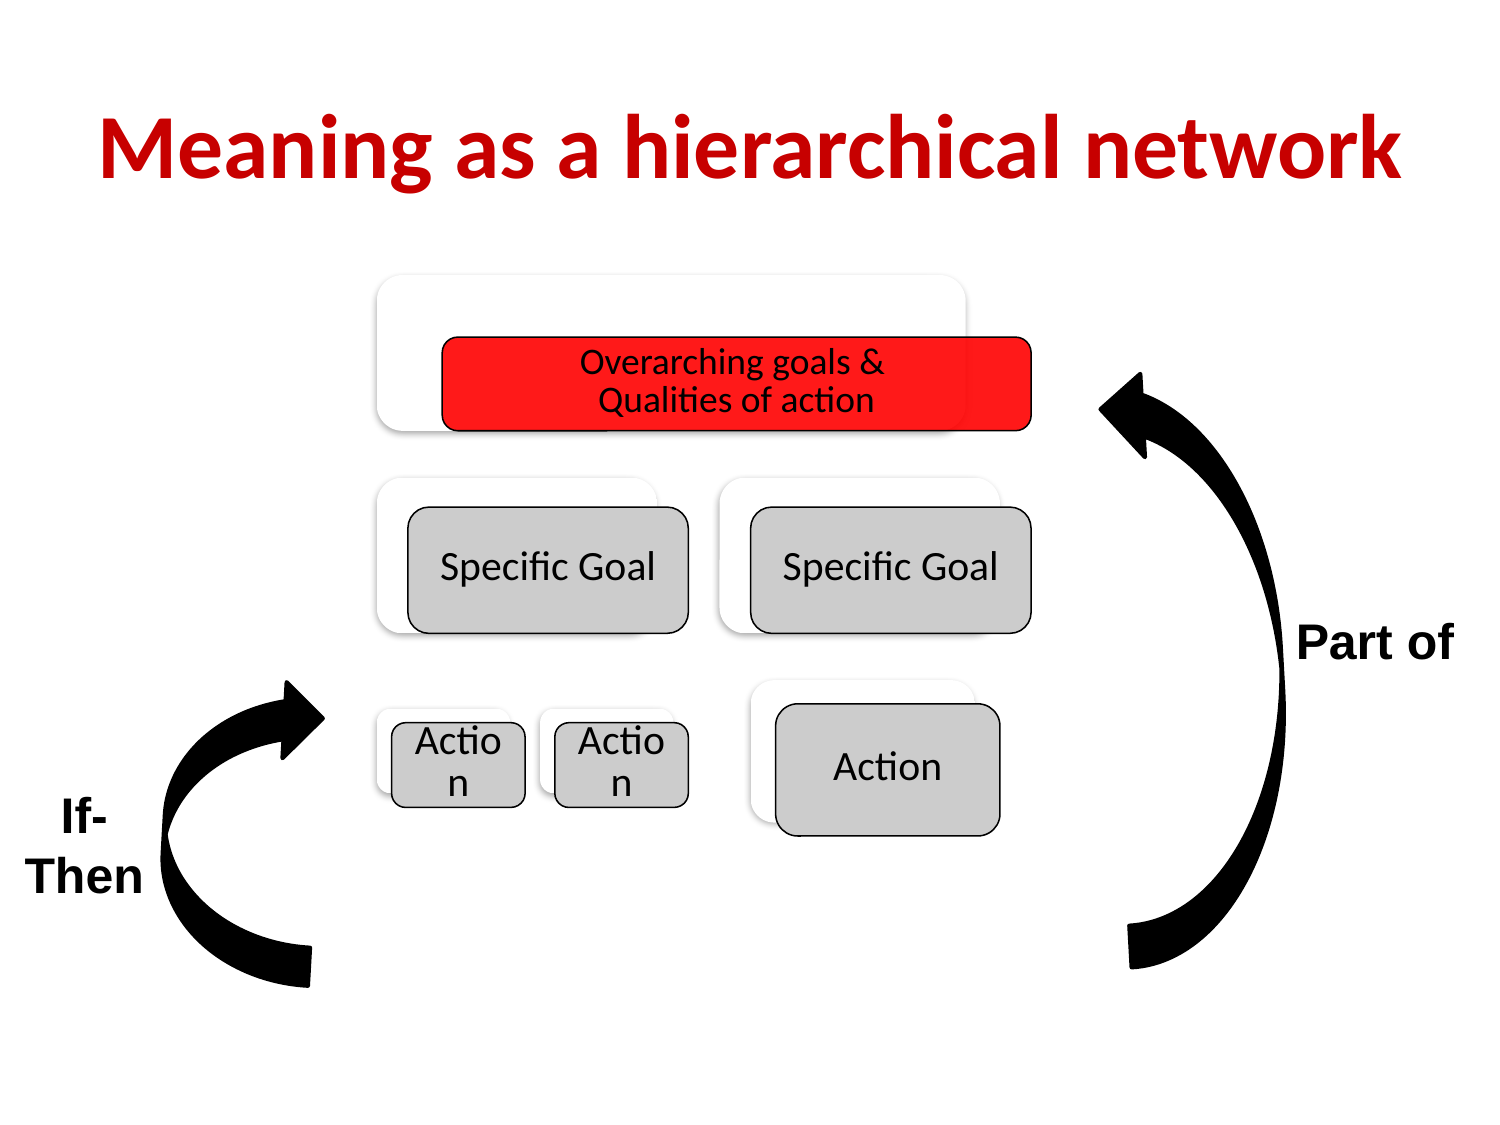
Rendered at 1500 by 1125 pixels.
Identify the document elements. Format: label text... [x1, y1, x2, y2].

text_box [0, 675, 317, 983]
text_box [294, 274, 1114, 1039]
text_box Meaning as a hierarchical network [82, 35, 1437, 248]
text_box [1114, 362, 1480, 964]
